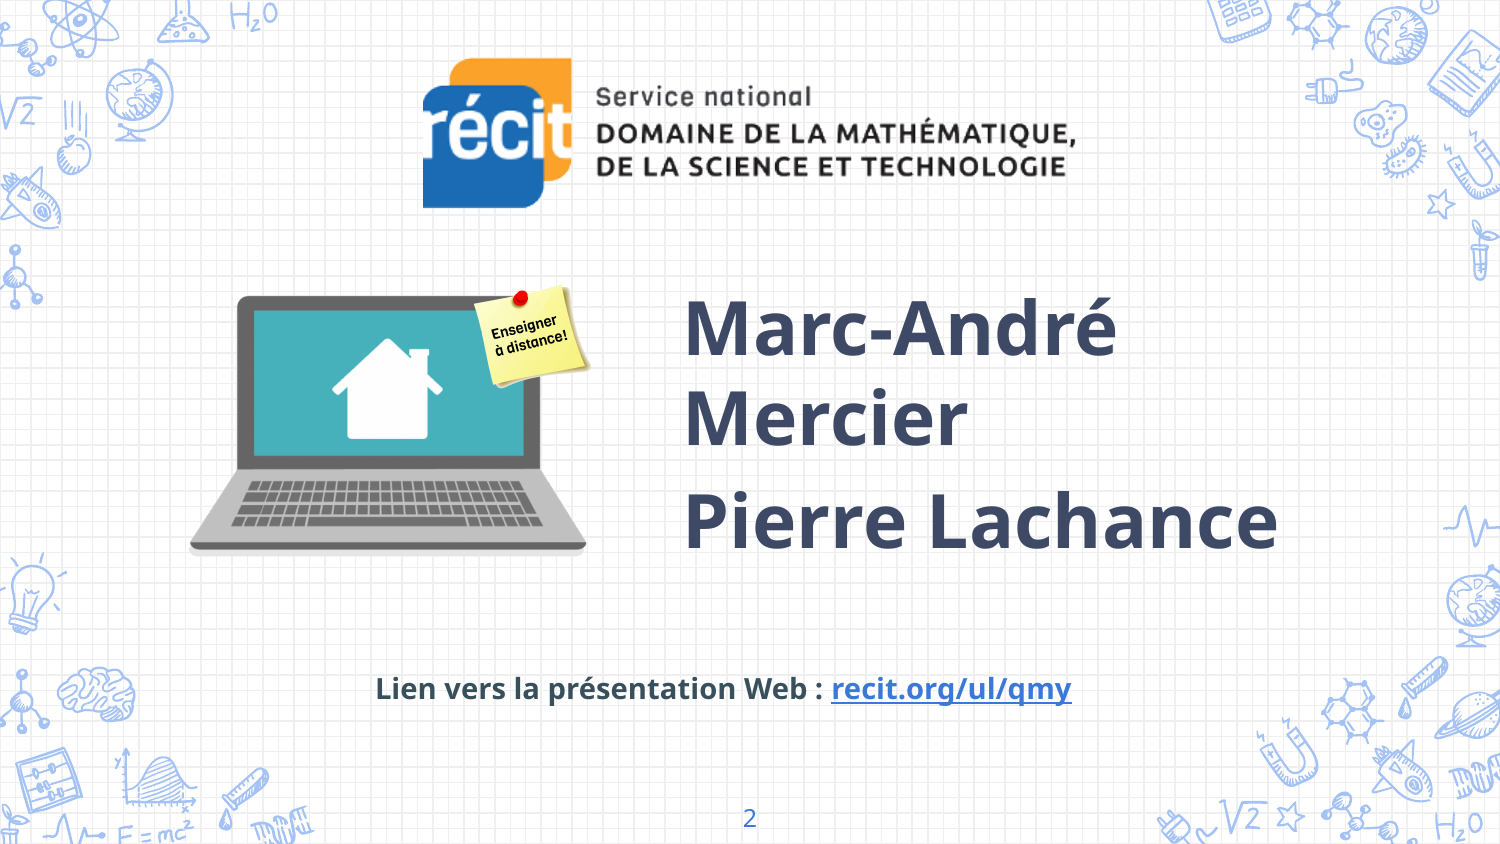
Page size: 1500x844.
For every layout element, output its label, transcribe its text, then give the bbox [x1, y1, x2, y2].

slide_number ‹#› [705, 796, 795, 844]
picture [423, 40, 1077, 229]
text_box Lien vers la présentation Web : recit.org/ul/qmy [359, 655, 1158, 726]
list Marc-André Mercier Pierre Lachance [667, 219, 1429, 624]
picture [180, 283, 593, 561]
